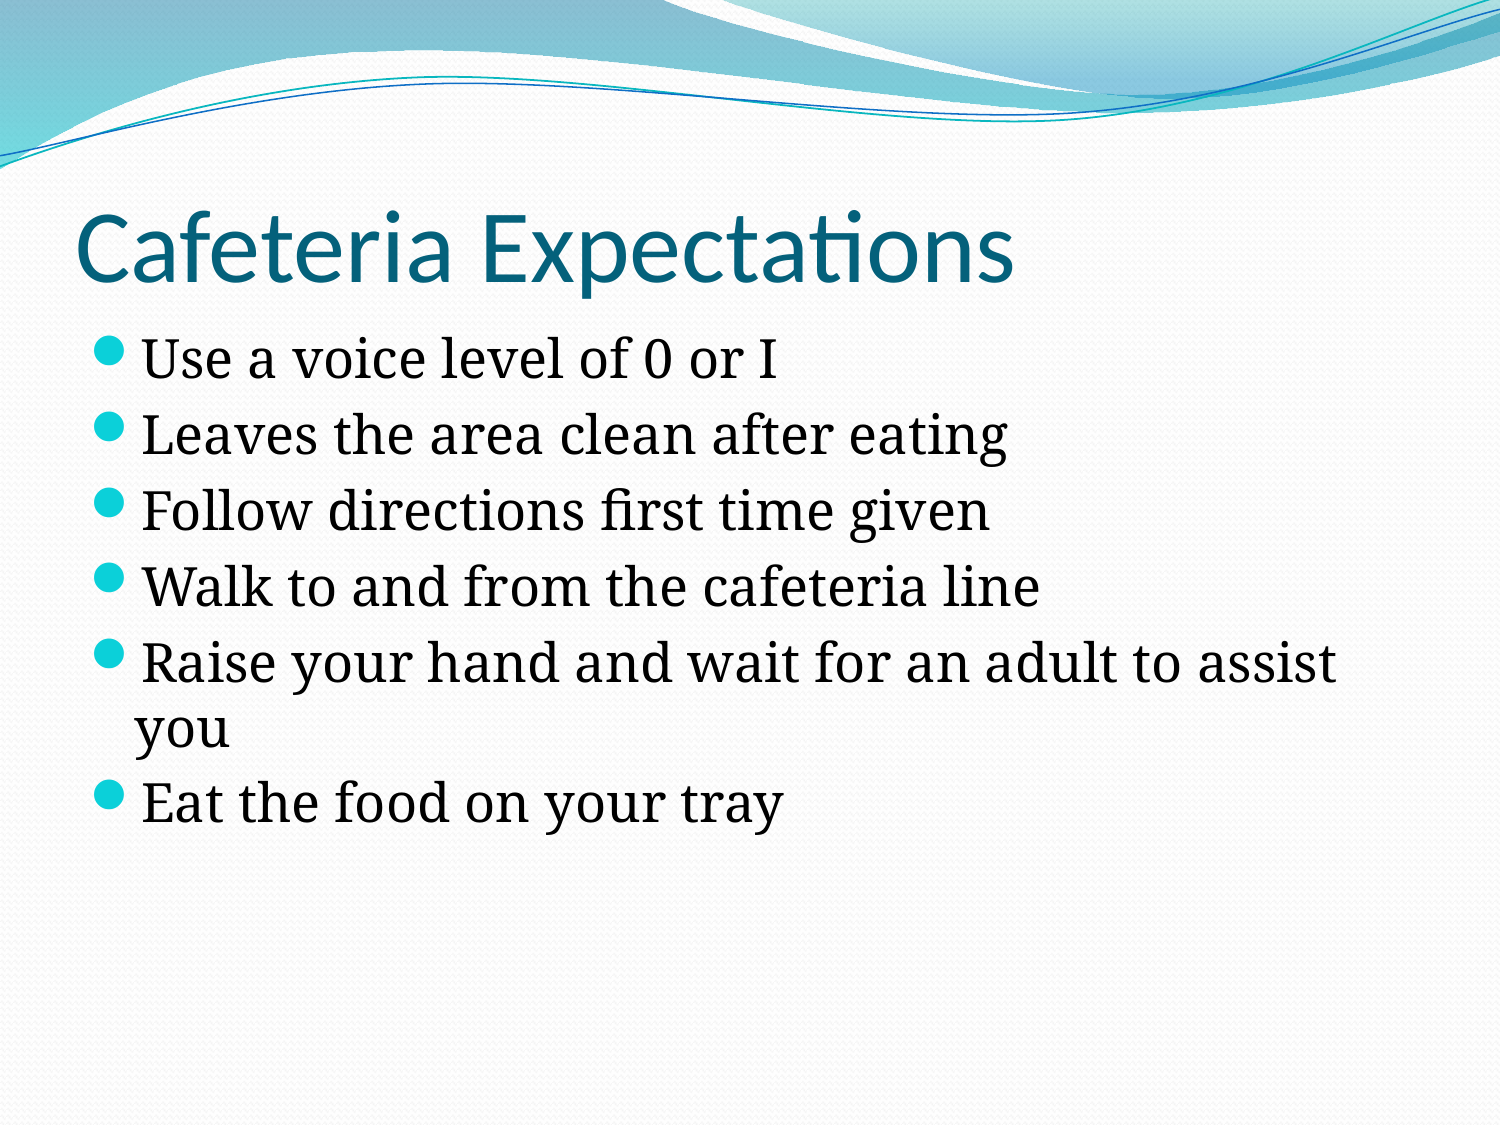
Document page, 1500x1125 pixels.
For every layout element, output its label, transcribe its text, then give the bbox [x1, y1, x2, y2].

list Use a voice level of 0 or I Leaves the area clean after eating Follow directions first time given Walk to and from the cafeteria line Raise your hand and wait for an adult to assist you Eat the food on your tray [75, 317, 1425, 1038]
title Cafeteria Expectations [75, 115, 1425, 303]
